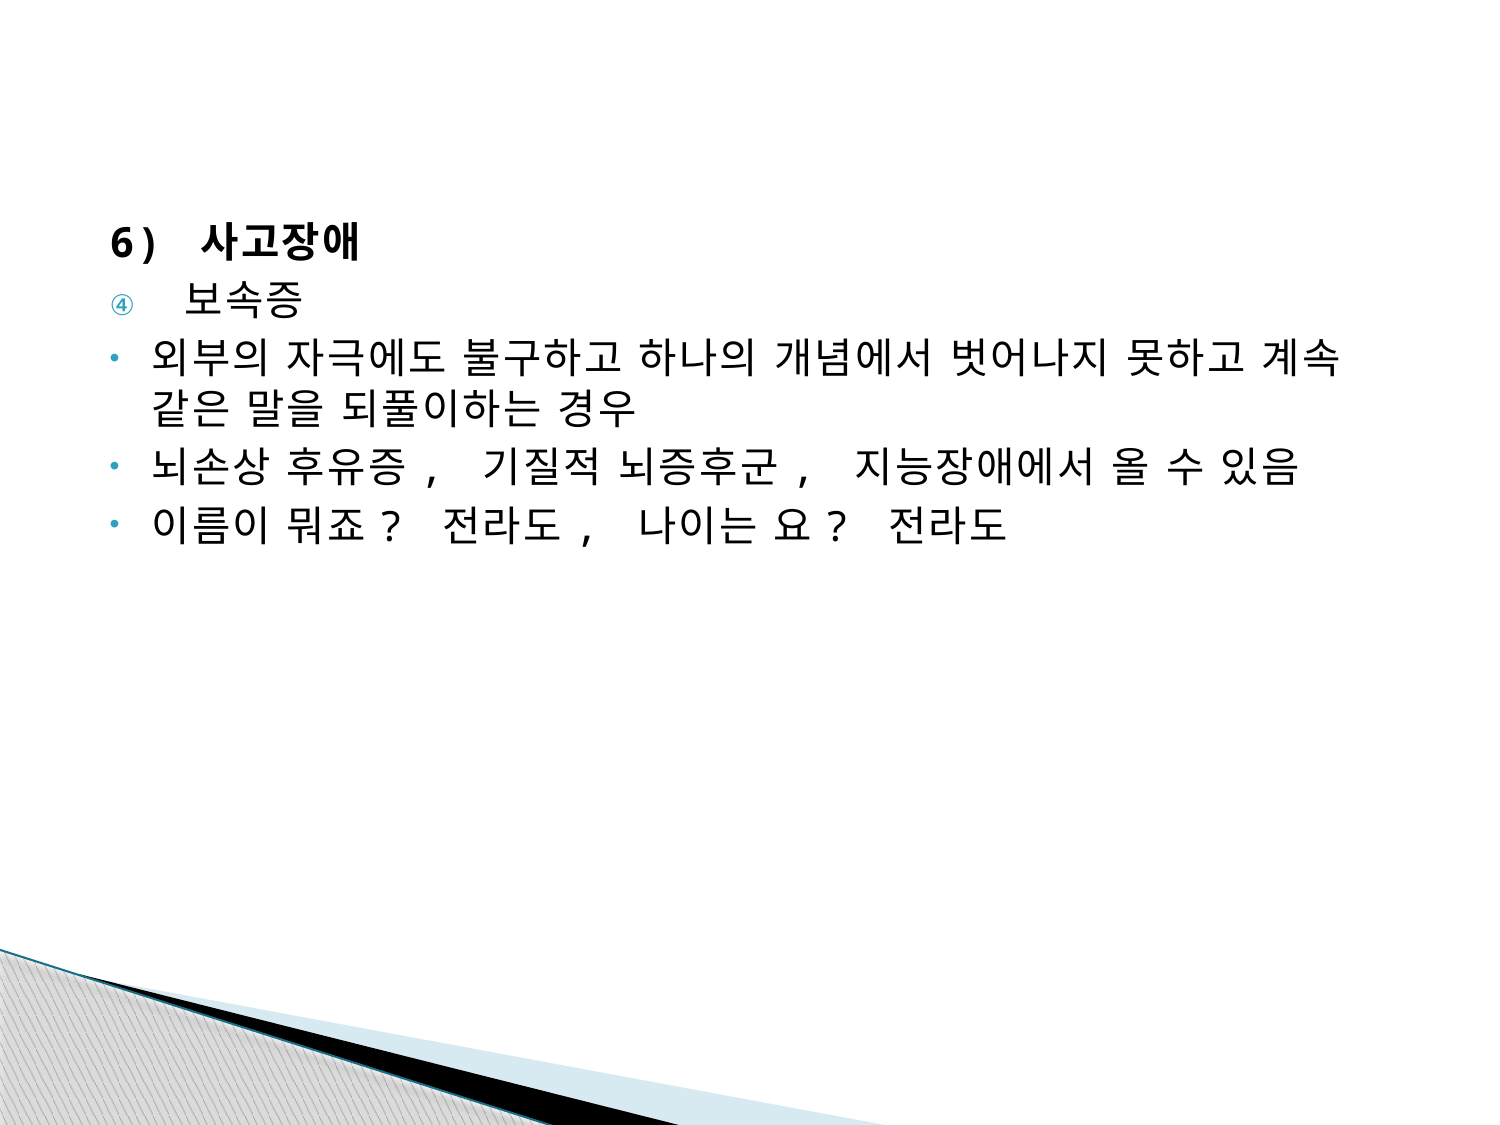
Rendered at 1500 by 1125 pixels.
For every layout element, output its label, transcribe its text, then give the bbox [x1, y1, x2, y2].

list 6) 사고장애 보속증 외부의 자극에도 불구하고 하나의 개념에서 벗어나지 못하고 계속 같은 말을 되풀이하는 경우 뇌손상 후유증, 기질적 뇌증후군, 지능장애에서 올 수 있음 이름이 뭐죠? 전라도, 나이는 요? 전라도 [76, 208, 1427, 951]
